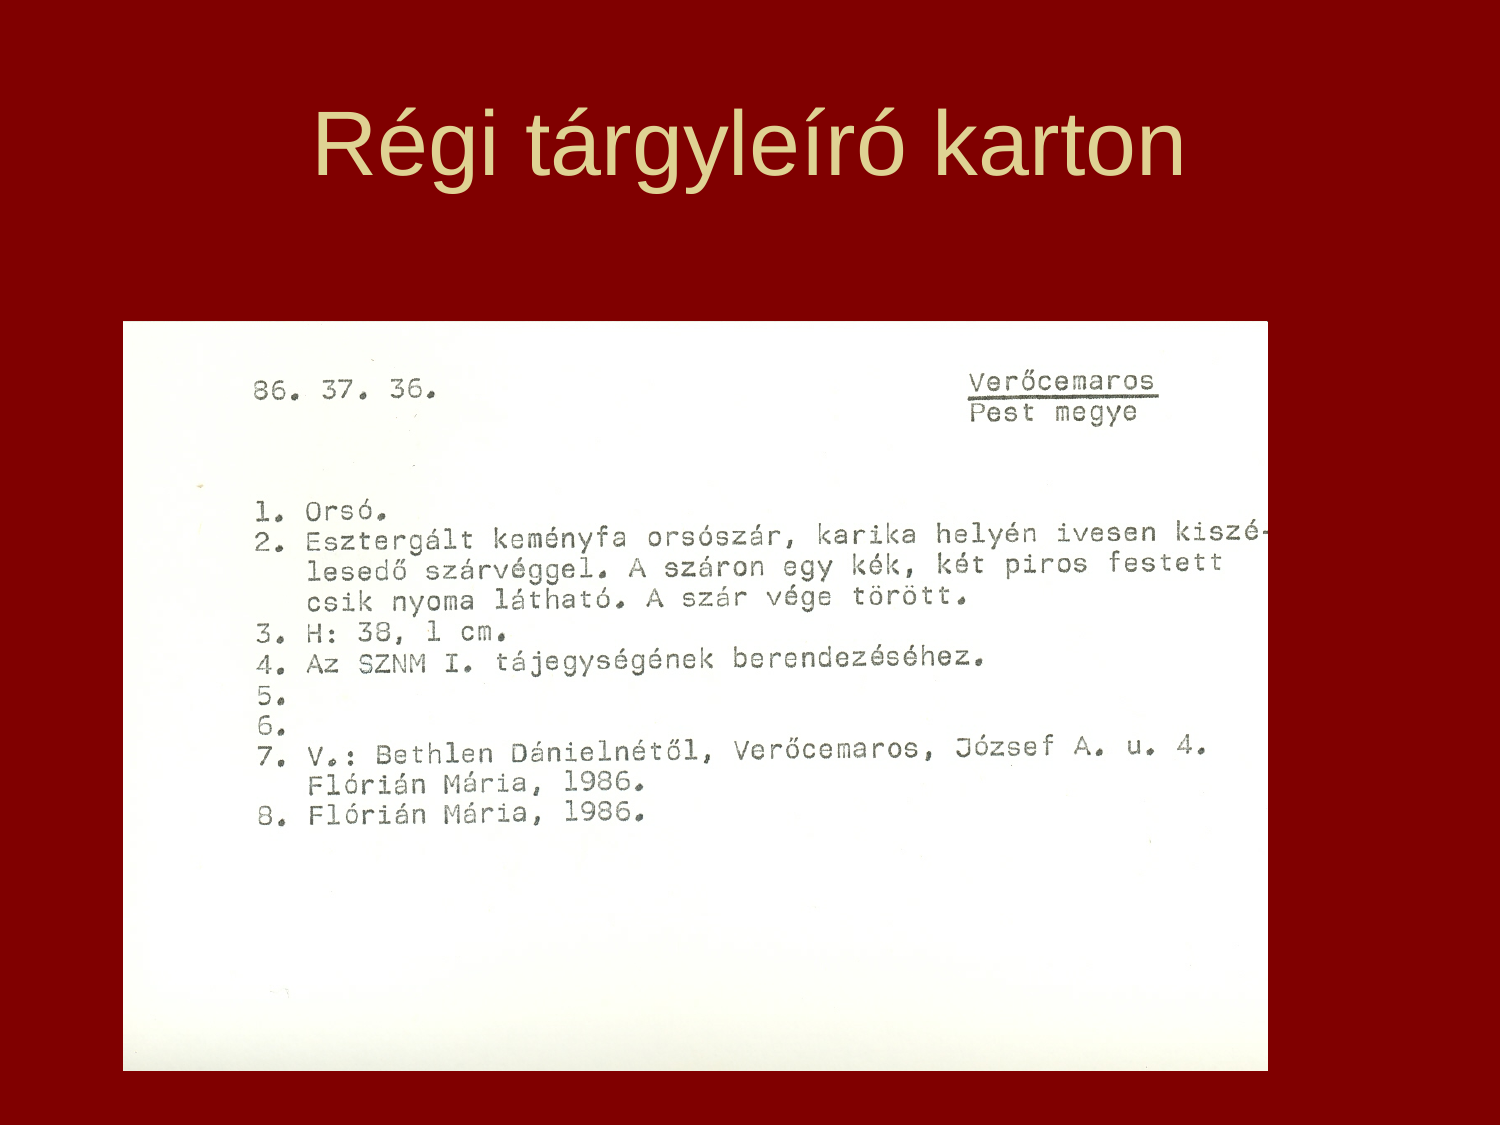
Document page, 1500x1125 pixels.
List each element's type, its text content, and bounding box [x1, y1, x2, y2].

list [123, 321, 1268, 1071]
title Régi tárgyleíró karton [74, 44, 1426, 233]
